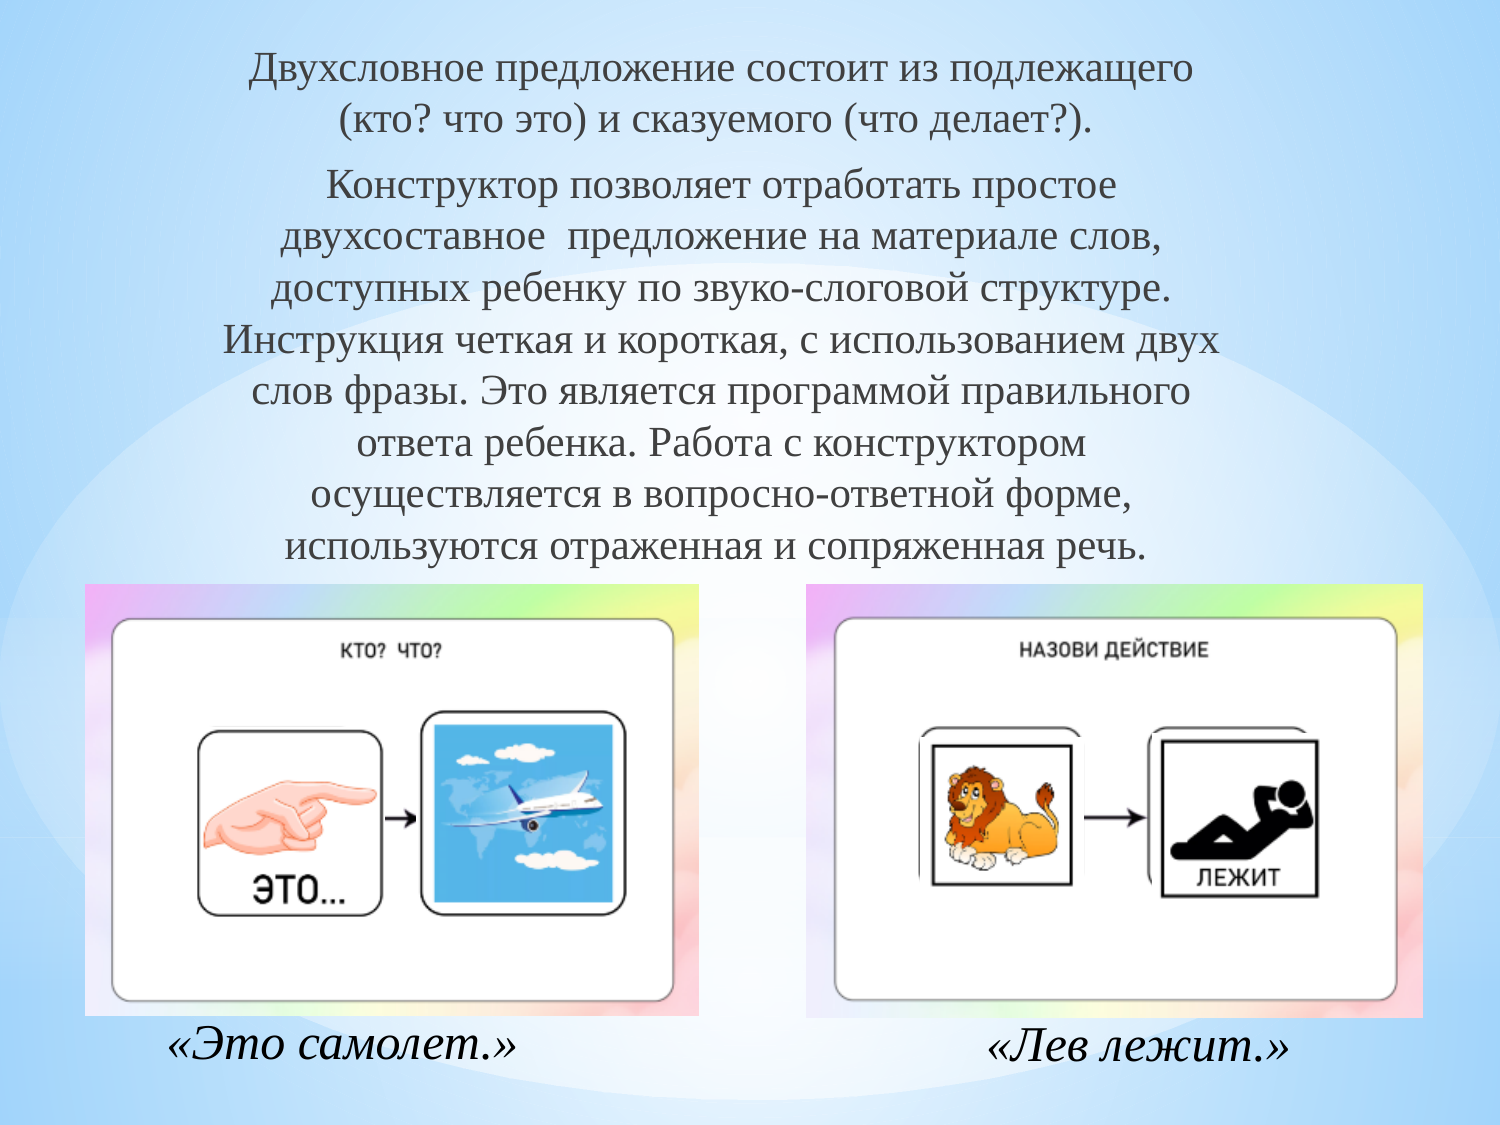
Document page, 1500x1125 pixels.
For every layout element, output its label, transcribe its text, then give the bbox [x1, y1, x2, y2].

picture [806, 584, 1424, 1018]
text_box «Лев лежит.» [971, 1003, 1500, 1079]
text_box «Это самолет.» [151, 1002, 707, 1078]
picture [85, 584, 700, 1016]
list Двухсловное предложение состоит из подлежащего (кто? что это) и сказуемого (что делает?). Конструктор позволяет отработать простое двухсоставное предложение на материале слов, доступных ребенку по звуко-слоговой структуре. Инструкция четкая и короткая, с использованием двух слов фразы. Это является программой правильного ответа ребенка. Работа с конструктором осуществляется в вопросно-ответной форме, используются отраженная и сопряженная речь. [193, 30, 1243, 583]
